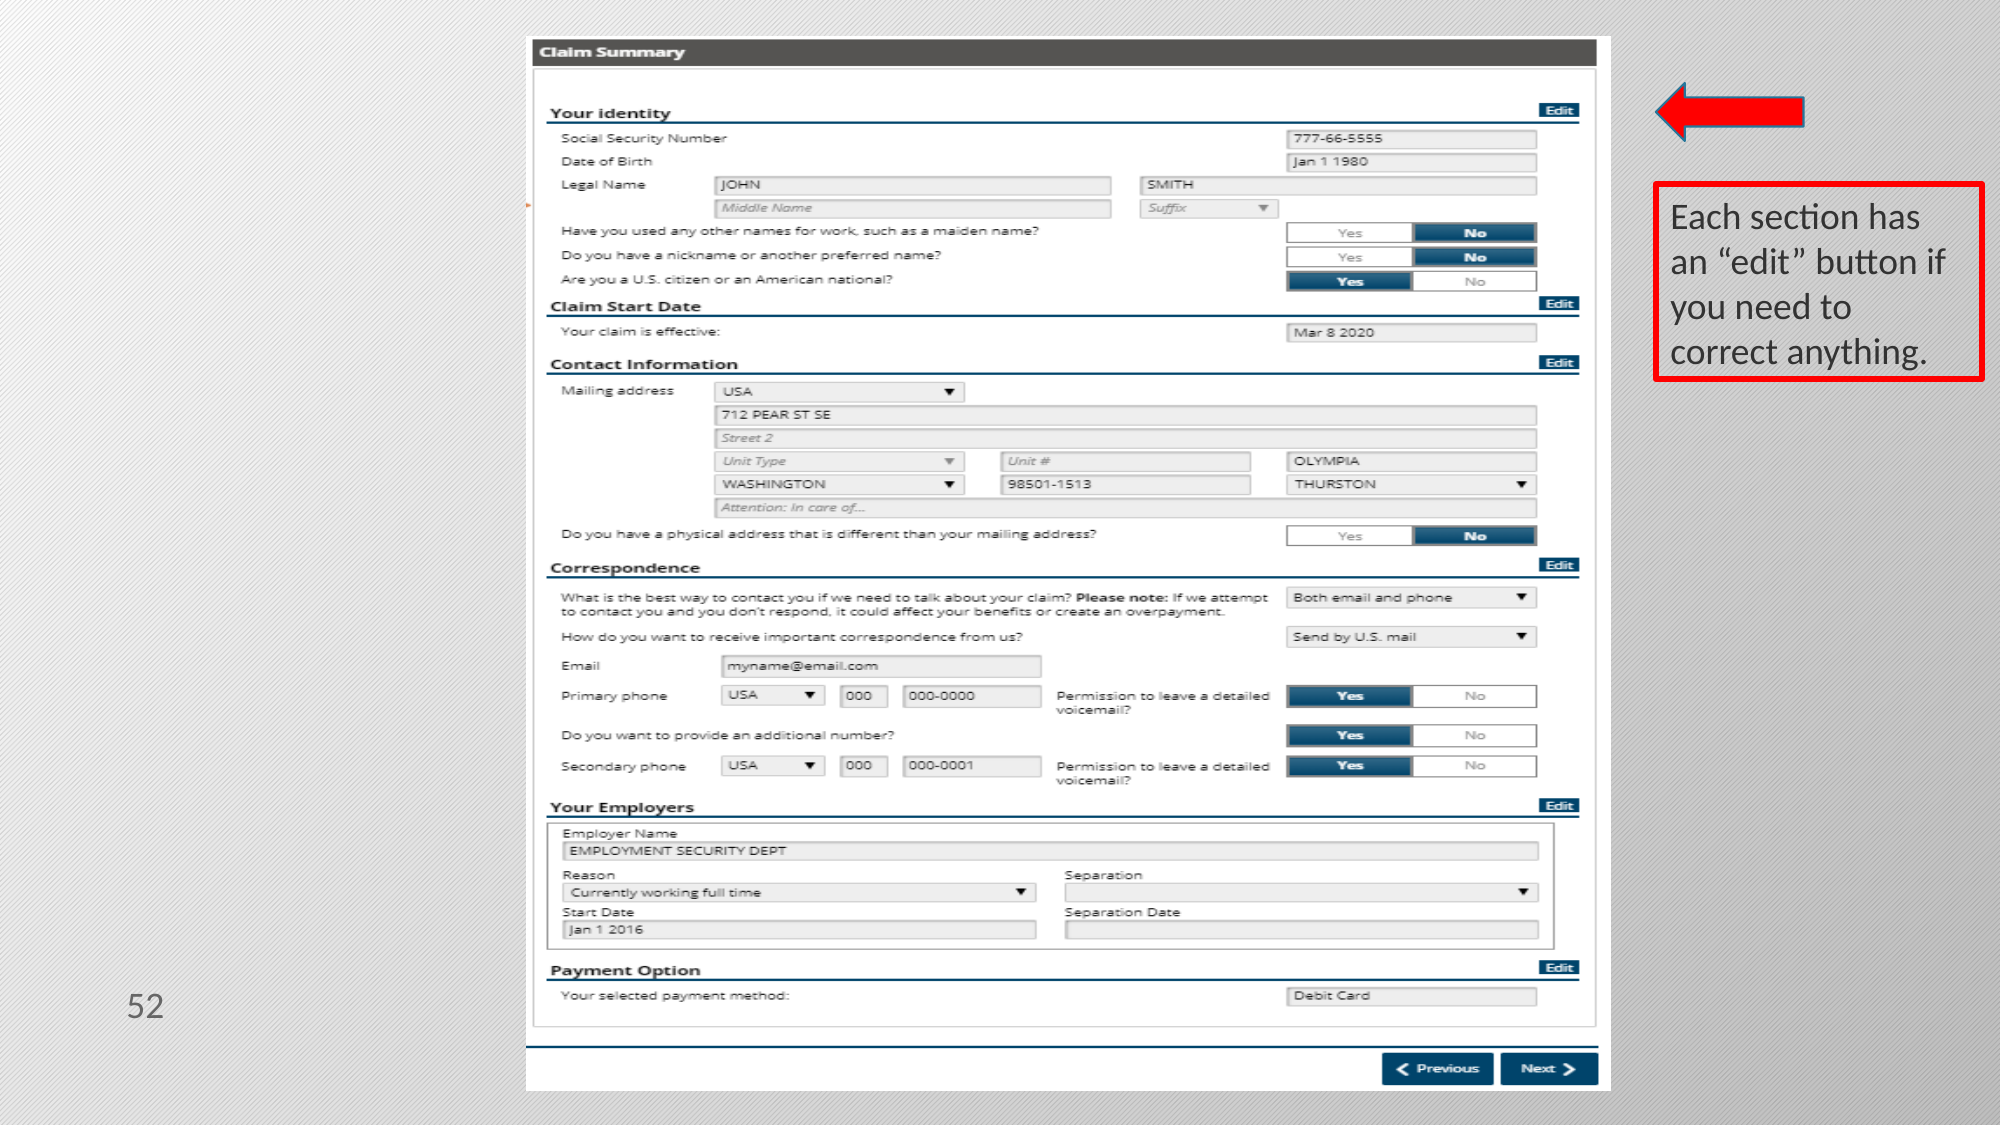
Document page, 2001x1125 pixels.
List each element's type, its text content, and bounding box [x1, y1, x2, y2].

picture [526, 35, 1612, 1091]
slide_number 52 [111, 973, 219, 1035]
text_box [1655, 82, 1982, 382]
